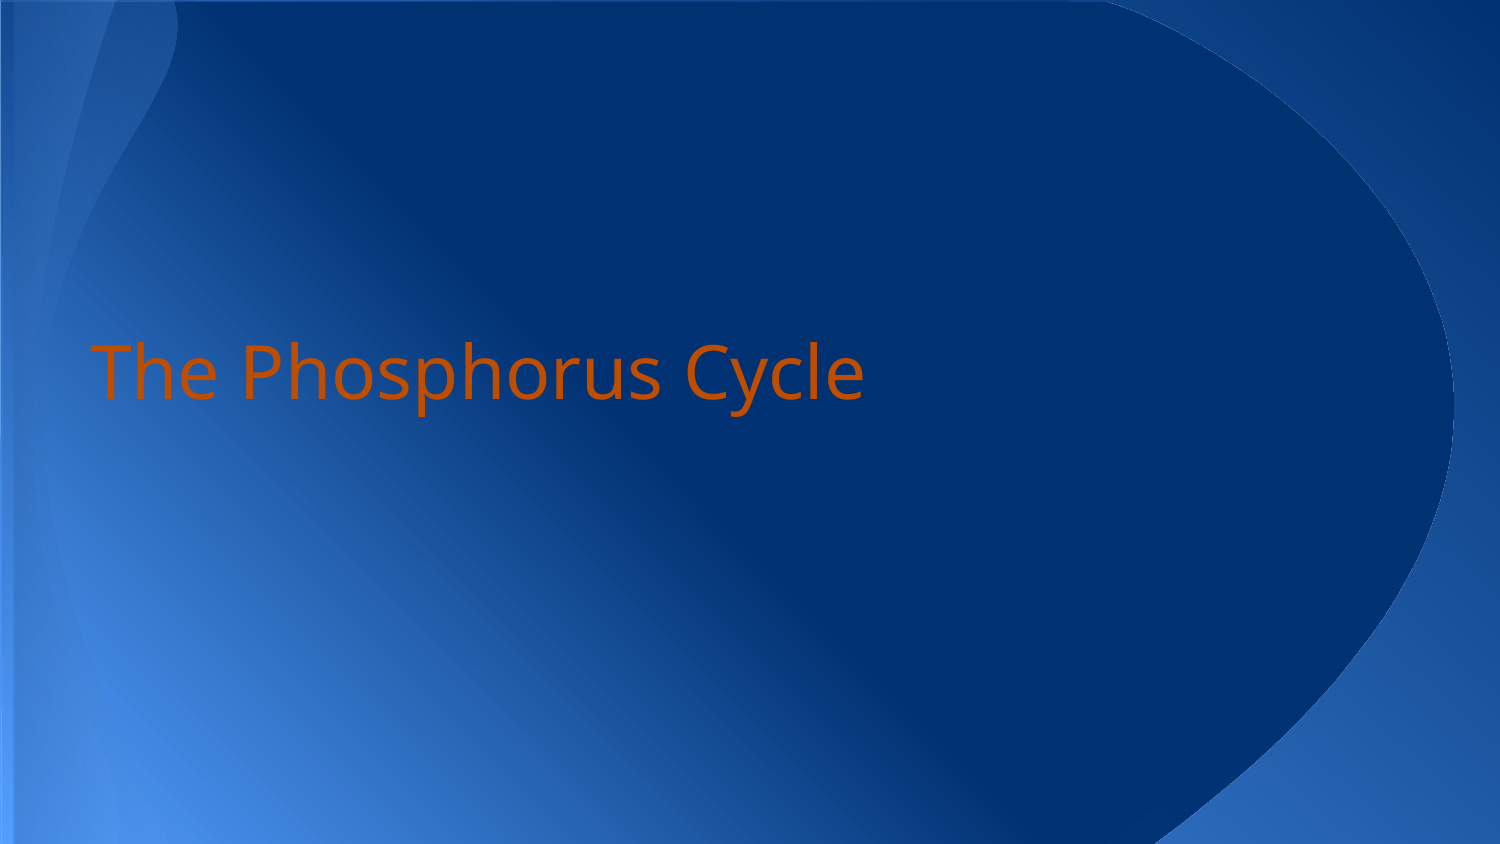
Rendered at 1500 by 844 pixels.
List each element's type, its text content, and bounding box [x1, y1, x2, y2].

title The Phosphorus Cycle [75, 328, 913, 422]
